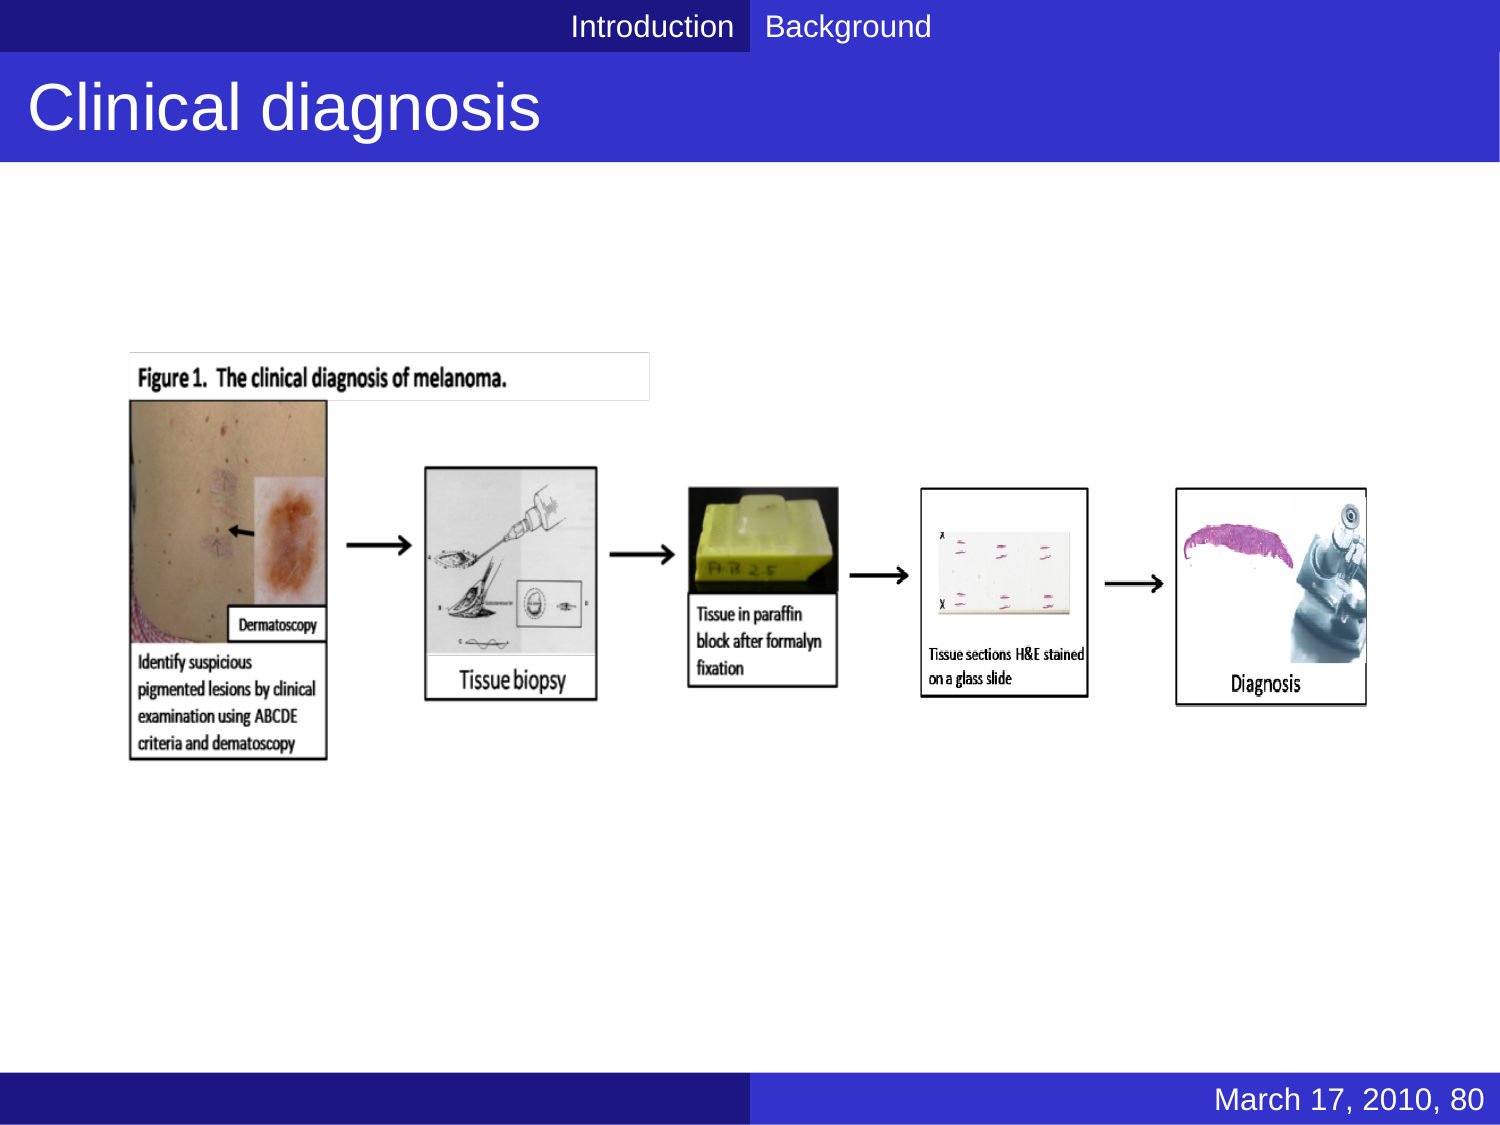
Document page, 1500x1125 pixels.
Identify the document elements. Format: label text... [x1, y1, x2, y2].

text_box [124, 349, 1368, 763]
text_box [0, 0, 1500, 53]
text_box Clinical diagnosis [12, 61, 1500, 163]
